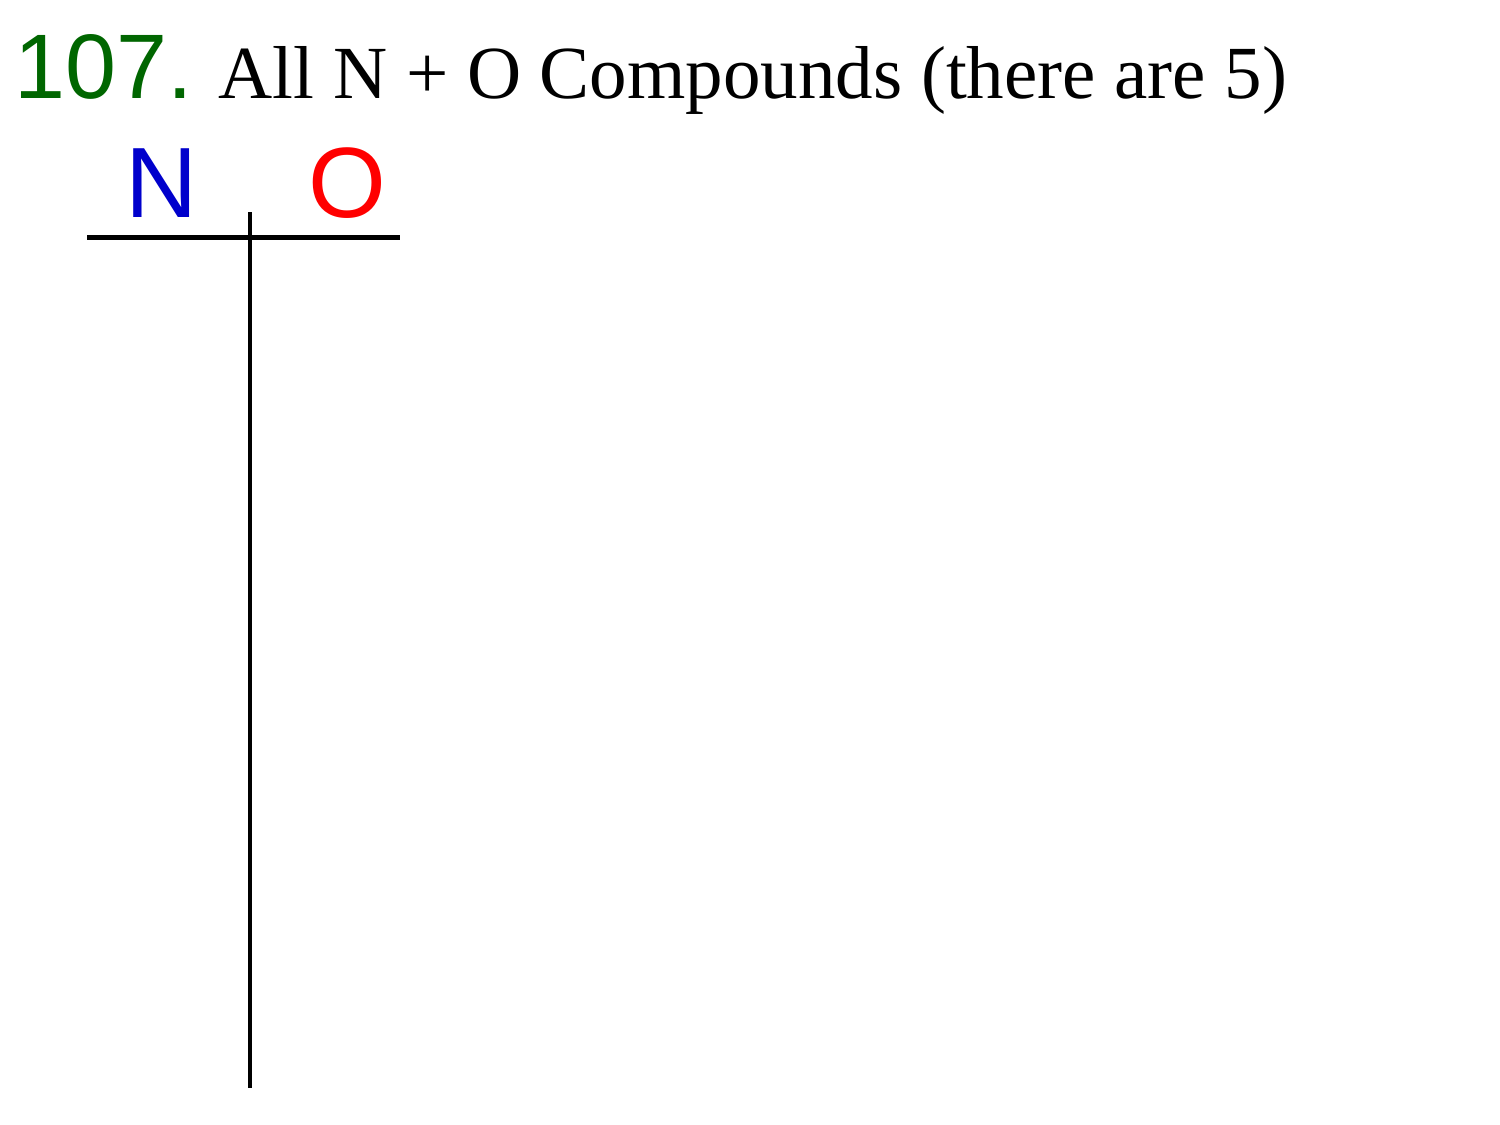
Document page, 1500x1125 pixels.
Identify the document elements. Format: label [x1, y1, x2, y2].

text_box [0, 0, 1500, 1088]
